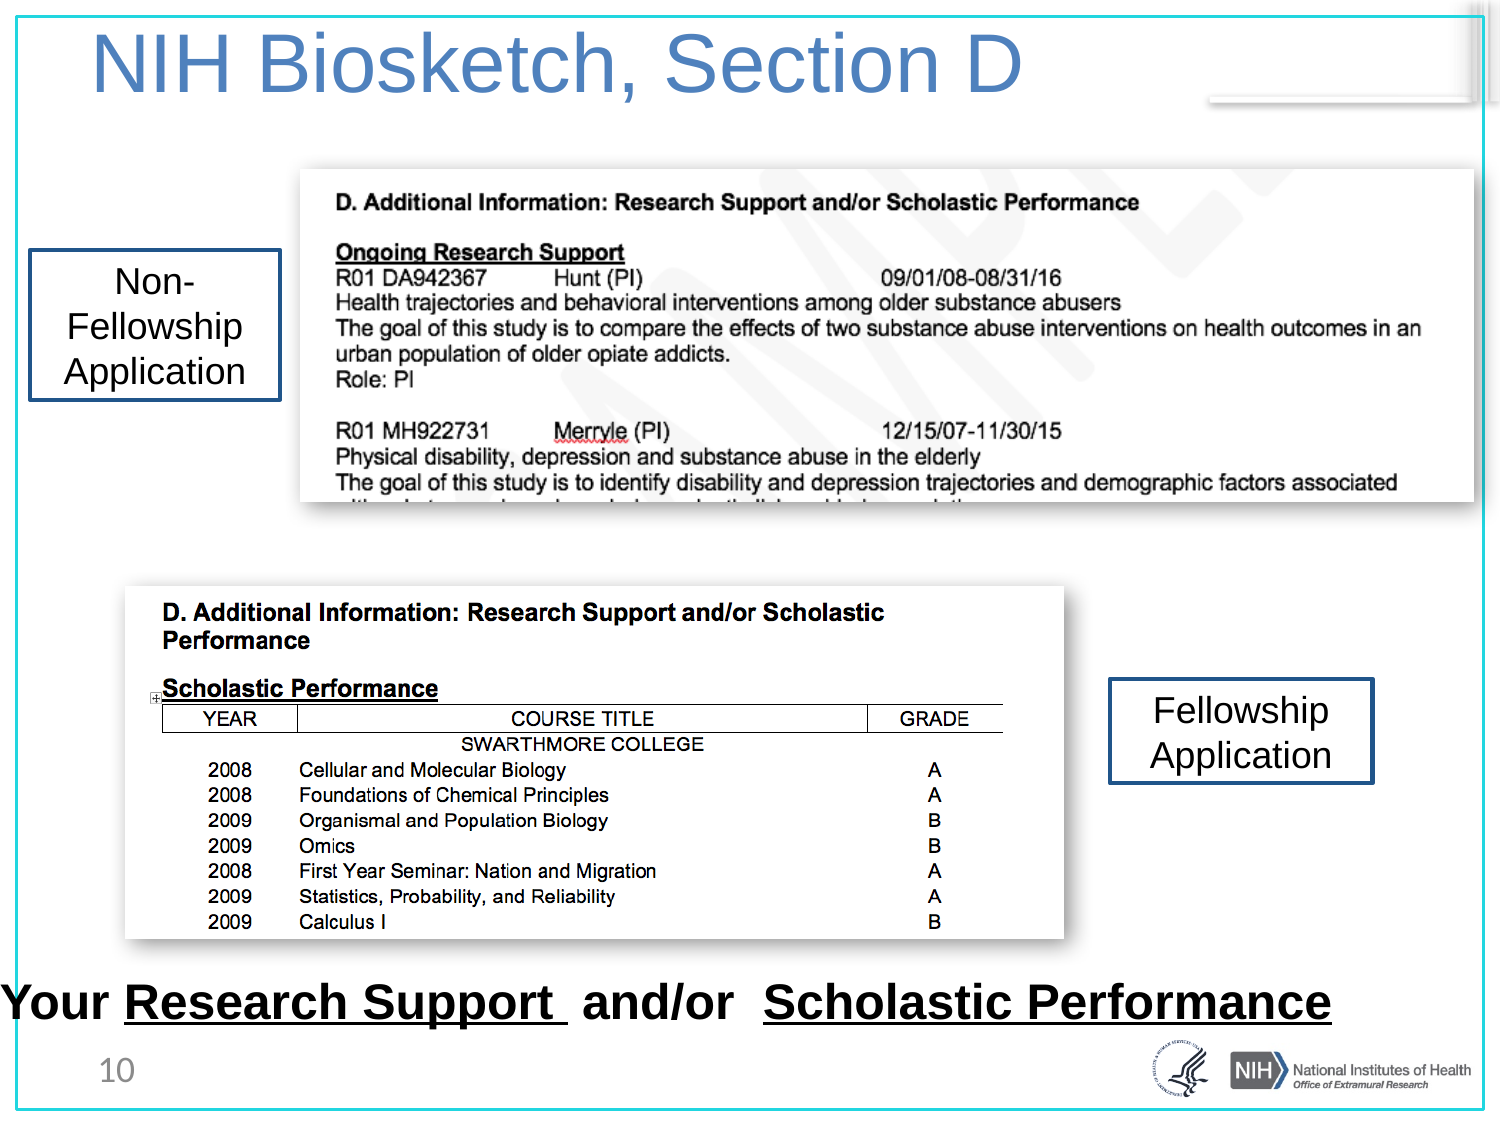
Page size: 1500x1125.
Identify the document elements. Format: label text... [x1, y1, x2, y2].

text_box Fellowship Application [1108, 677, 1374, 785]
picture [124, 586, 1064, 939]
text_box Non-Fellowship Application [28, 248, 281, 401]
title NIH Biosketch, Section D [74, 18, 1426, 101]
slide_number 10 [24, 1037, 150, 1098]
picture [299, 168, 1474, 502]
picture [1224, 1043, 1475, 1094]
text_box Your Research Support and/or Scholastic Performance [0, 961, 1348, 1037]
